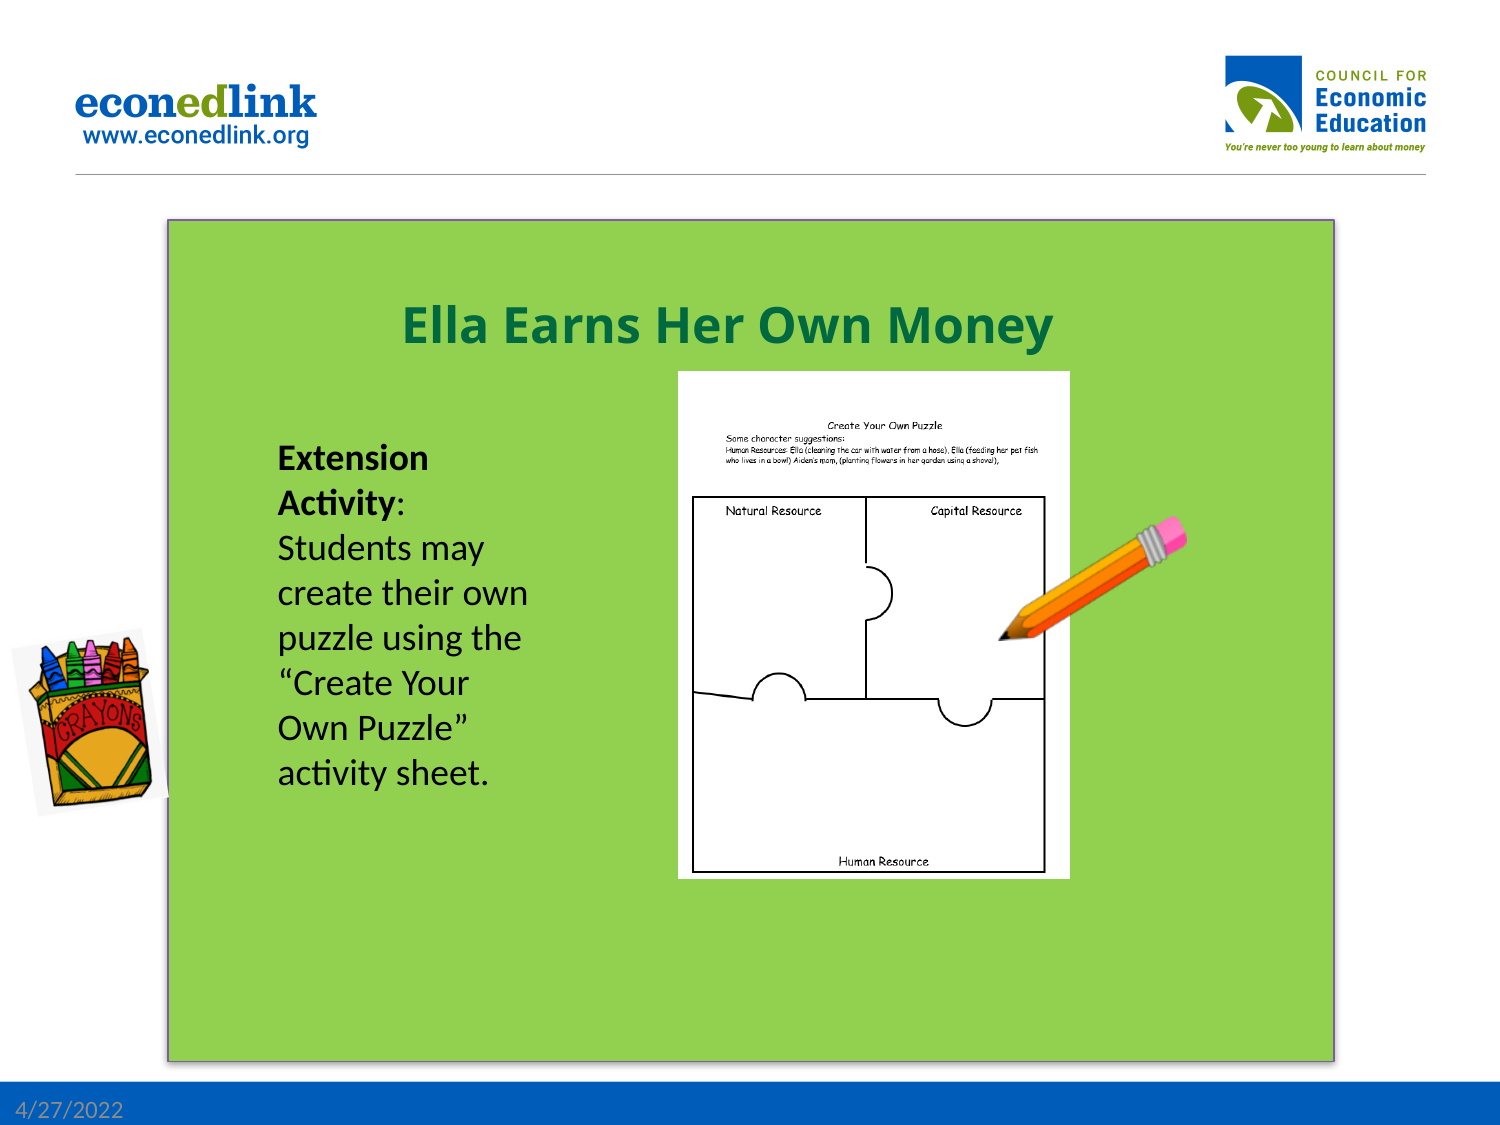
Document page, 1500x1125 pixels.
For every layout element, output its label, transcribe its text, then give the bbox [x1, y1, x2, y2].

text_box Extension Activity: Students may create their own puzzle using the “Create Your Own Puzzle” activity sheet. [262, 425, 545, 800]
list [677, 371, 1070, 879]
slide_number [0, 1089, 450, 1125]
title Ella Earns Her Own Money [225, 233, 1230, 355]
picture [0, 0, 1500, 1125]
text_box [167, 219, 1335, 1062]
